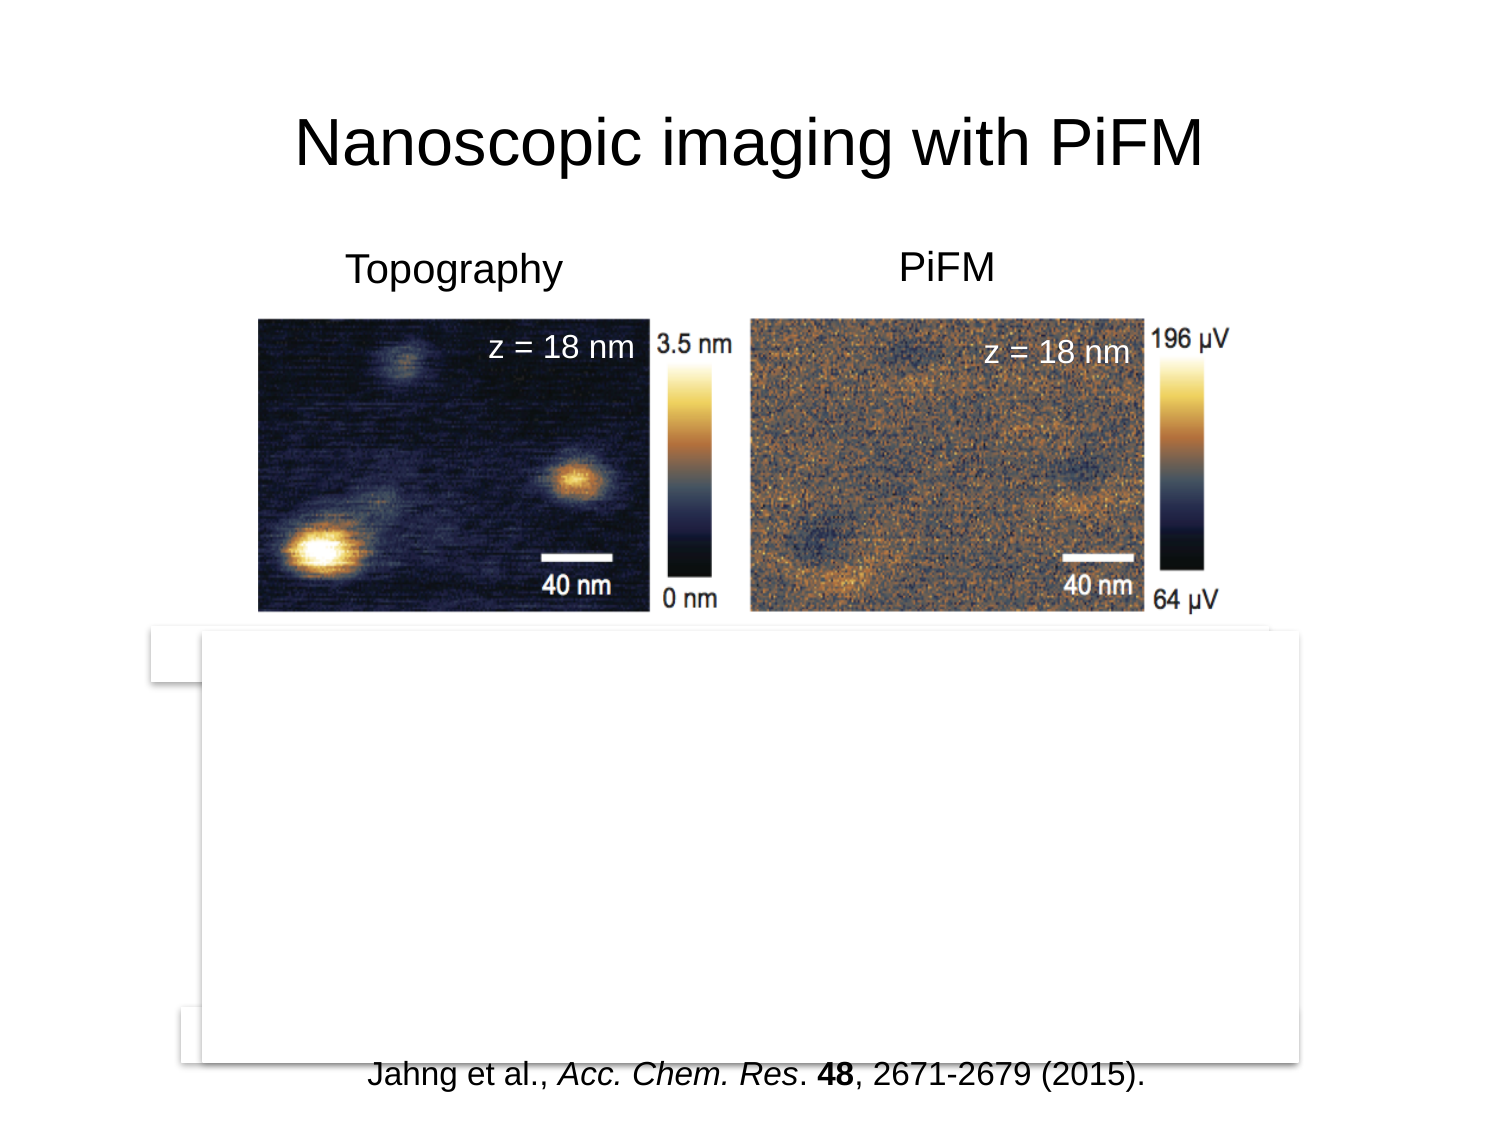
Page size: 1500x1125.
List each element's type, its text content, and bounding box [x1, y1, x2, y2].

title Nanoscopic imaging with PiFM [75, 45, 1425, 233]
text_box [151, 232, 1299, 1063]
text_box Jahng et al., Acc. Chem. Res. 48, 2671-2679 (2015). [338, 1070, 1175, 1100]
